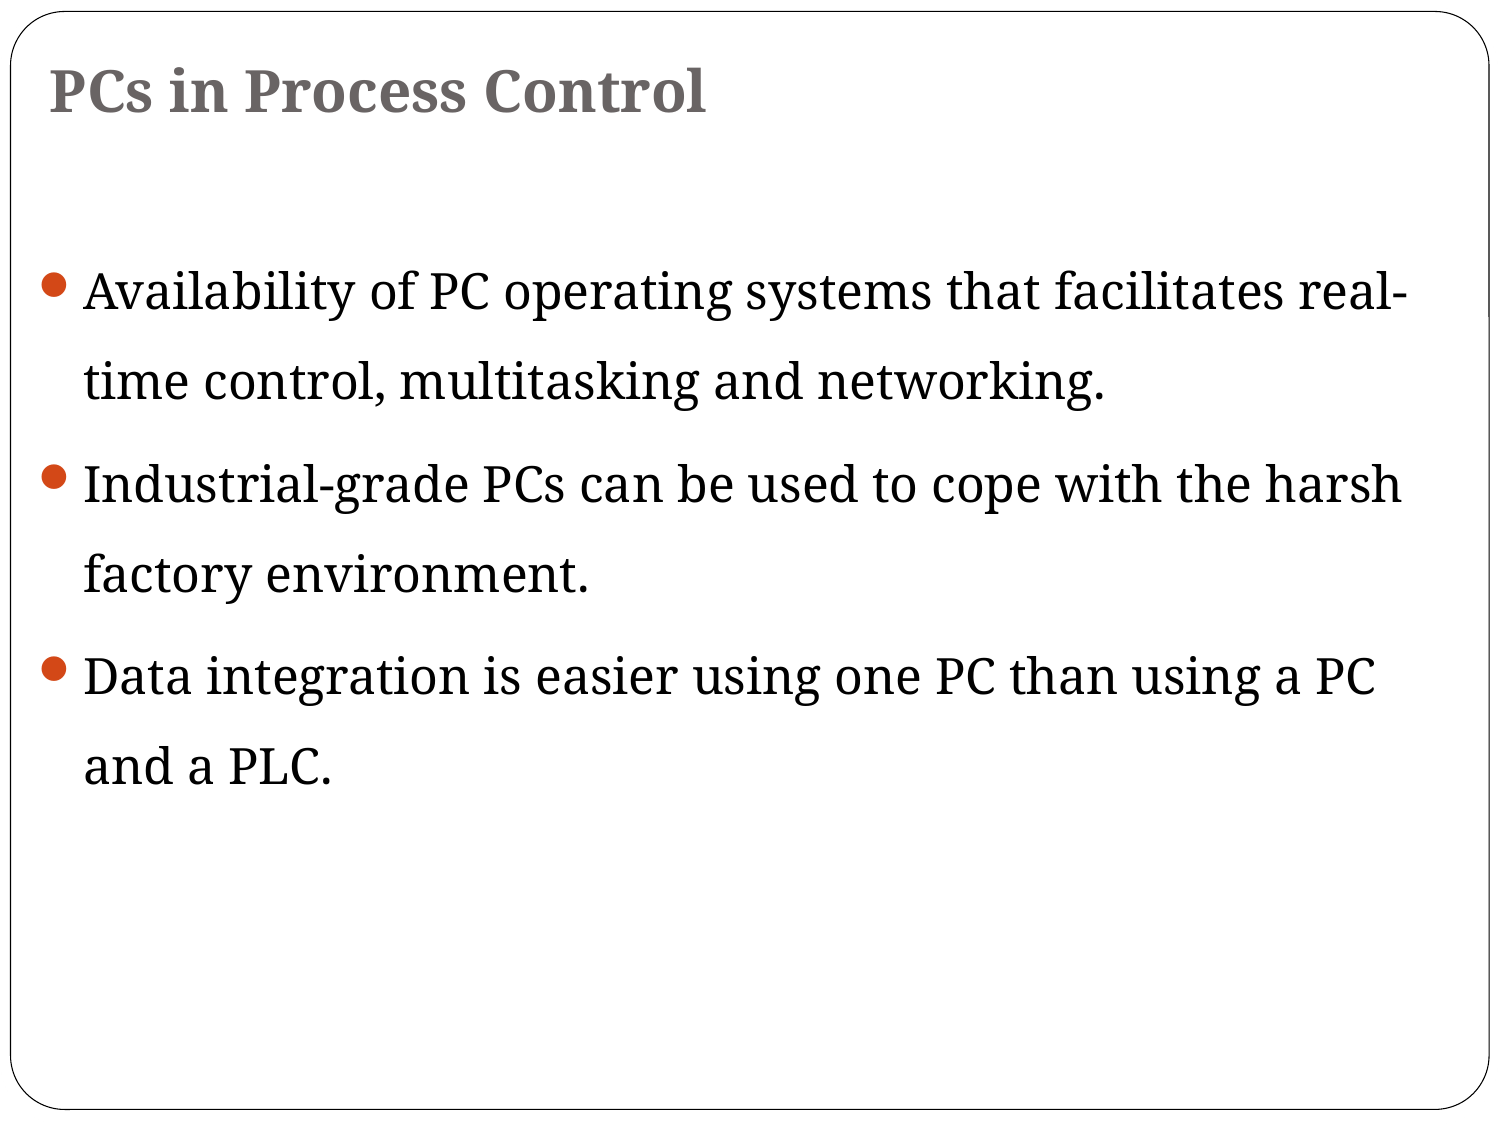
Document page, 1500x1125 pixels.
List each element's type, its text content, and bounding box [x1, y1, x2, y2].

text_box PCs in Process Control [35, 46, 1386, 153]
list Availability of PC operating systems that facilitates real-time control, multitasking and networking. Industrial-grade PCs can be used to cope with the harsh factory environment. Data integration is easier using one PC than using a PC and a PLC. [23, 222, 1465, 1090]
